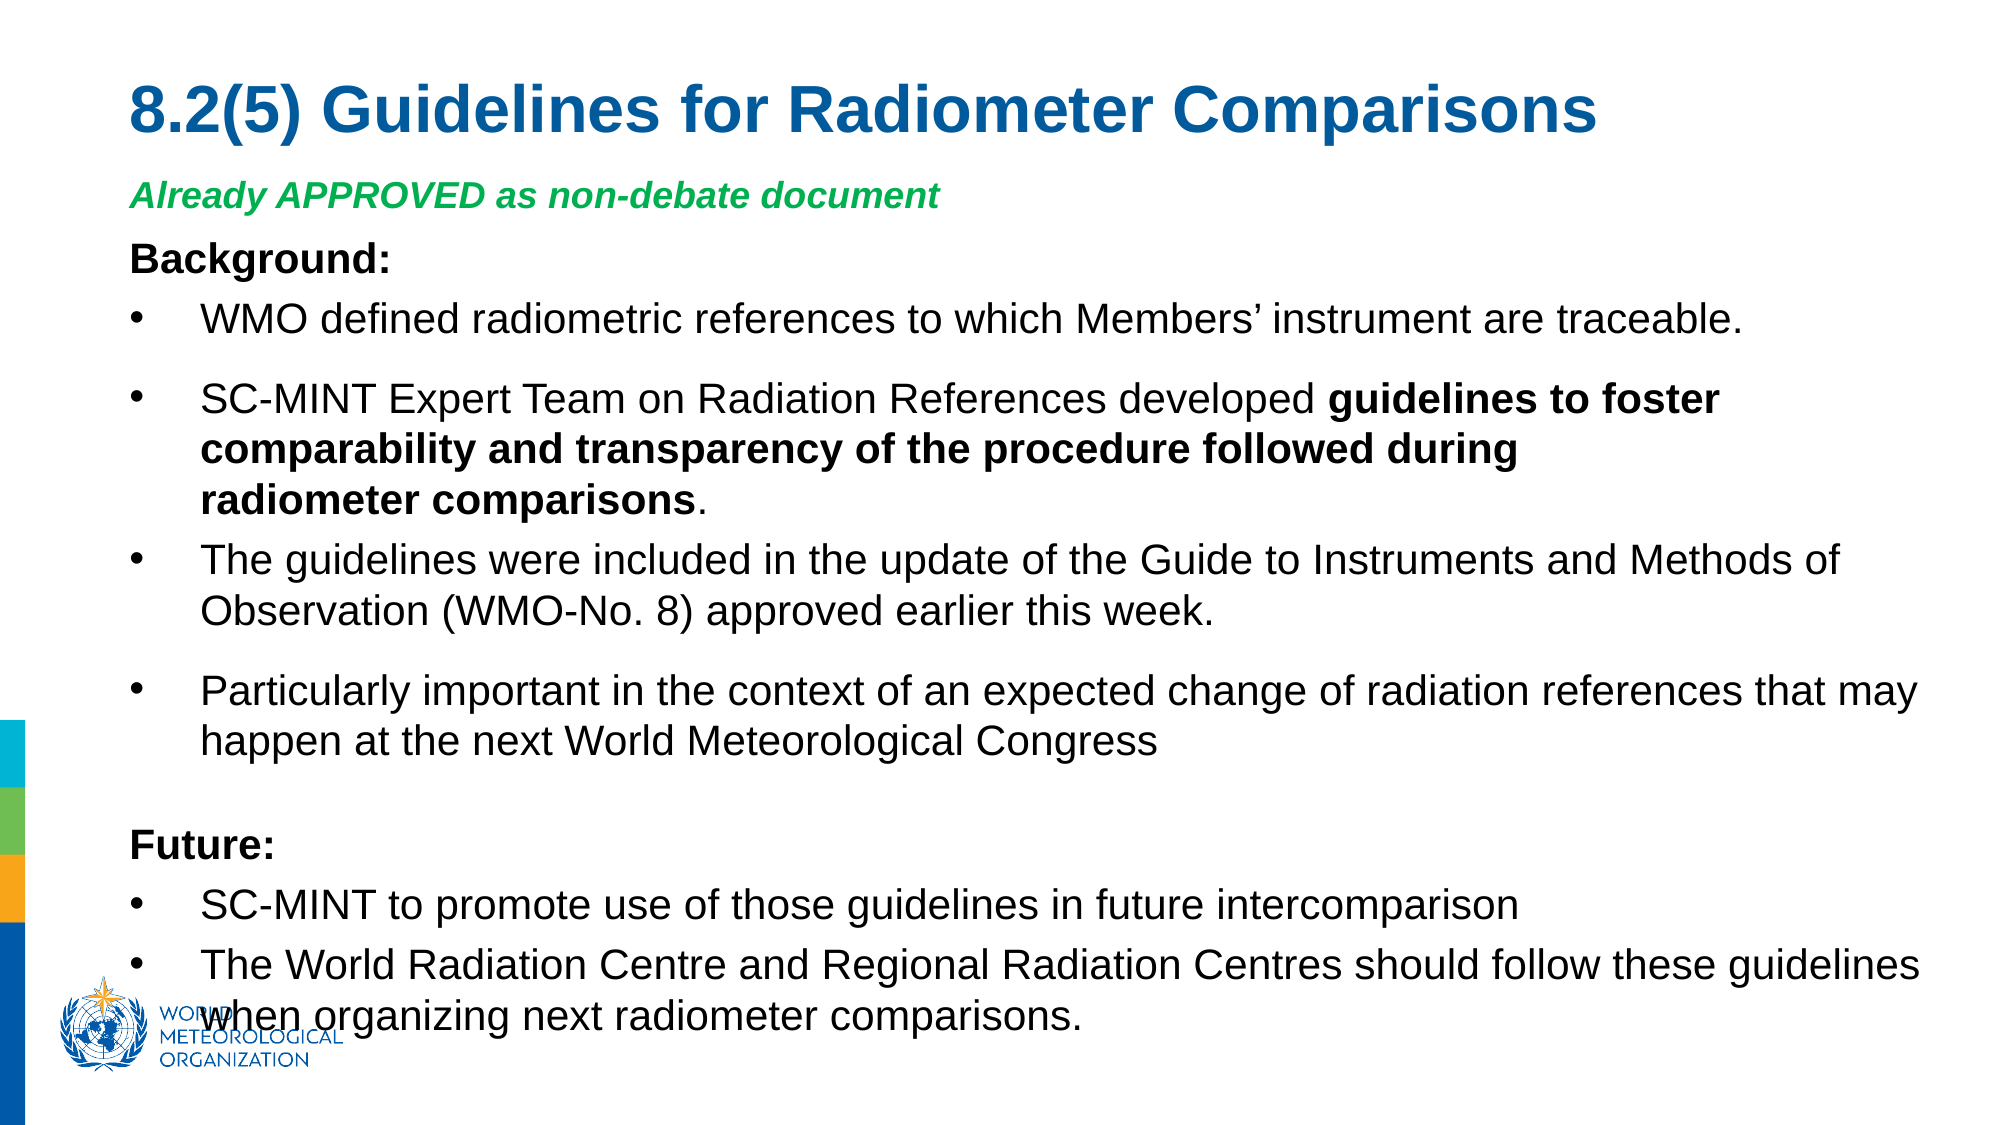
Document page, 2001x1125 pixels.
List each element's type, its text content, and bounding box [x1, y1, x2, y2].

text_box Background: WMO defined radiometric references to which Members’ instrument are traceable. SC-MINT Expert Team on Radiation References developed guidelines to foster comparability and transparency of the procedure followed during radiometer comparisons. The guidelines were included in the update of the Guide to Instruments and Methods of Observation (WMO-No. 8) approved earlier this week. Particularly important in the context of an expected change of radiation references that may happen at the next World Meteorological Congress Future: SC-MINT to promote use of those guidelines in future intercomparison The World Radiation Centre and Regional Radiation Centres should follow these guidelines when organizing next radiometer comparisons. [129, 231, 1944, 1049]
text_box 8.2(5) Guidelines for Radiometer Comparisons Already APPROVED as non-debate document [129, 75, 1914, 216]
picture [0, 0, 2001, 1125]
